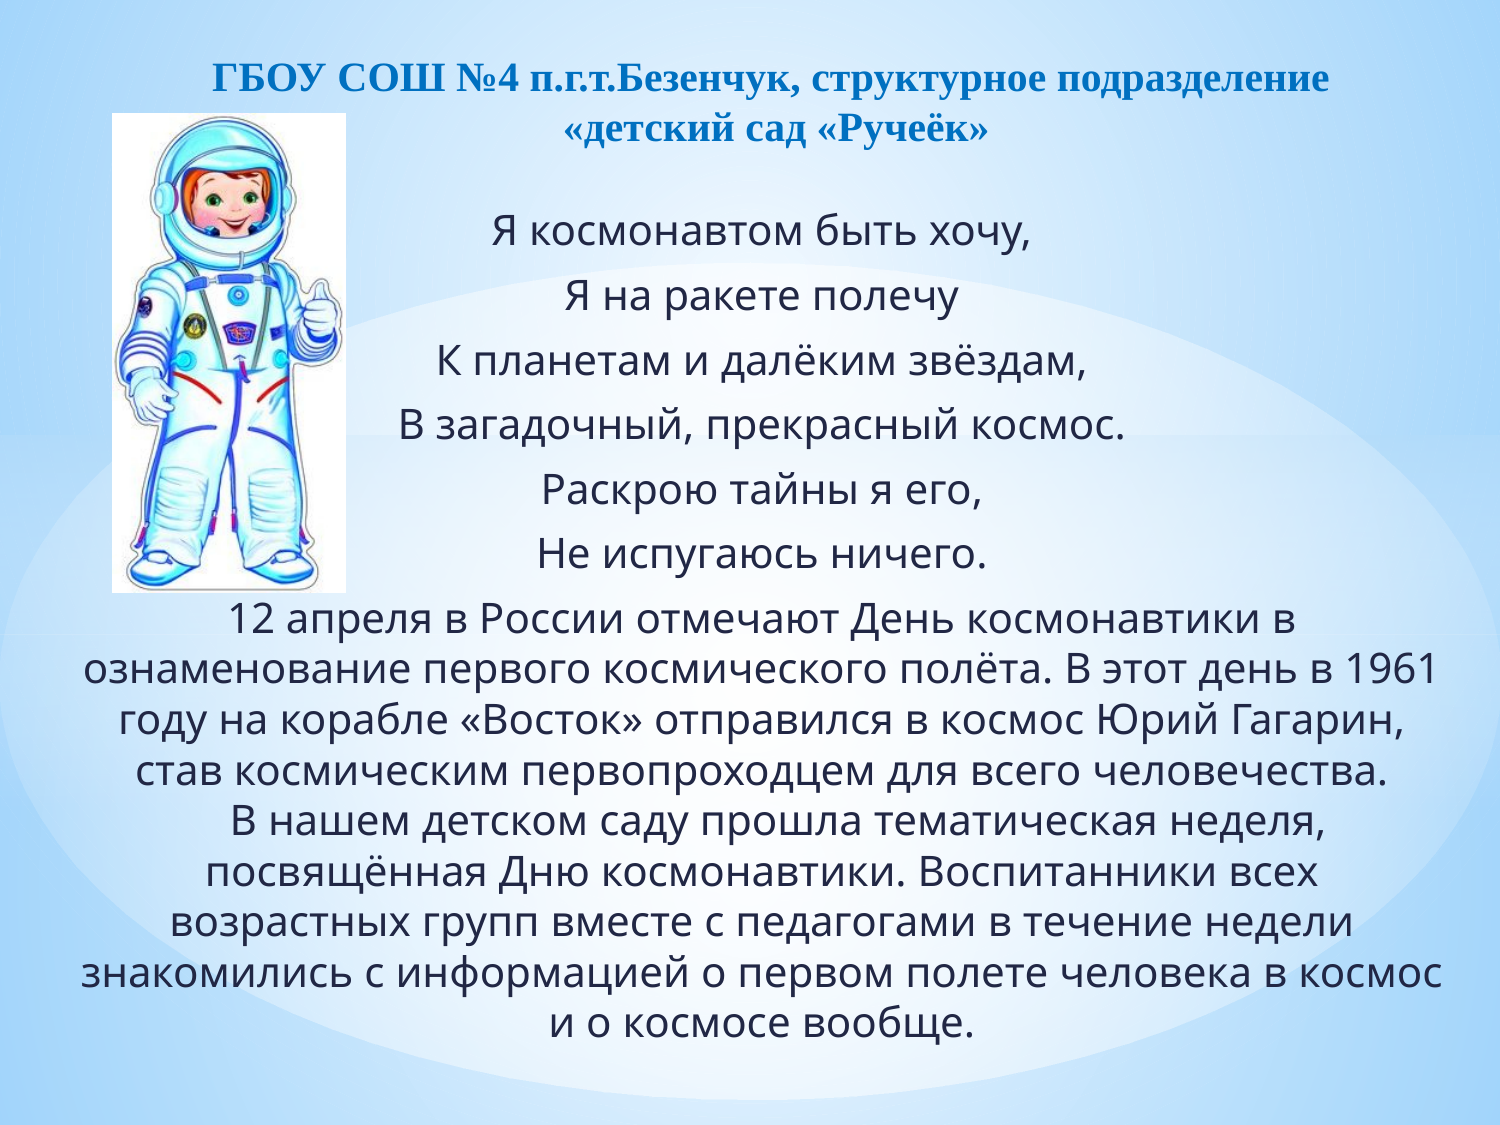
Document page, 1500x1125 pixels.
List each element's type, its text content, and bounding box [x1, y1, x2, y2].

picture [111, 113, 346, 594]
subtitle Я космонавтом быть хочу, Я на ракете полечу К планетам и далёким звёздам, В загадочный, прекрасный космос. Раскрою тайны я его, Не испугаюсь ничего. 12 апреля в России отмечают День космонавтики в ознаменование первого космического полёта. В этот день в 1961 году на корабле «Восток» отправился в космос Юрий Гагарин, став космическим первопроходцем для всего человечества. В нашем детском саду прошла тематическая неделя, посвящённая Дню космонавтики. Воспитанники всех возрастных групп вместе с педагогами в течение недели знакомились с информацией о первом полете человека в космос и о космосе вообще. [64, 196, 1459, 1094]
title ГБОУ СОШ №4 п.г.т.Безенчук, структурное подразделение «детский сад «Ручеёк» [123, 42, 1399, 197]
